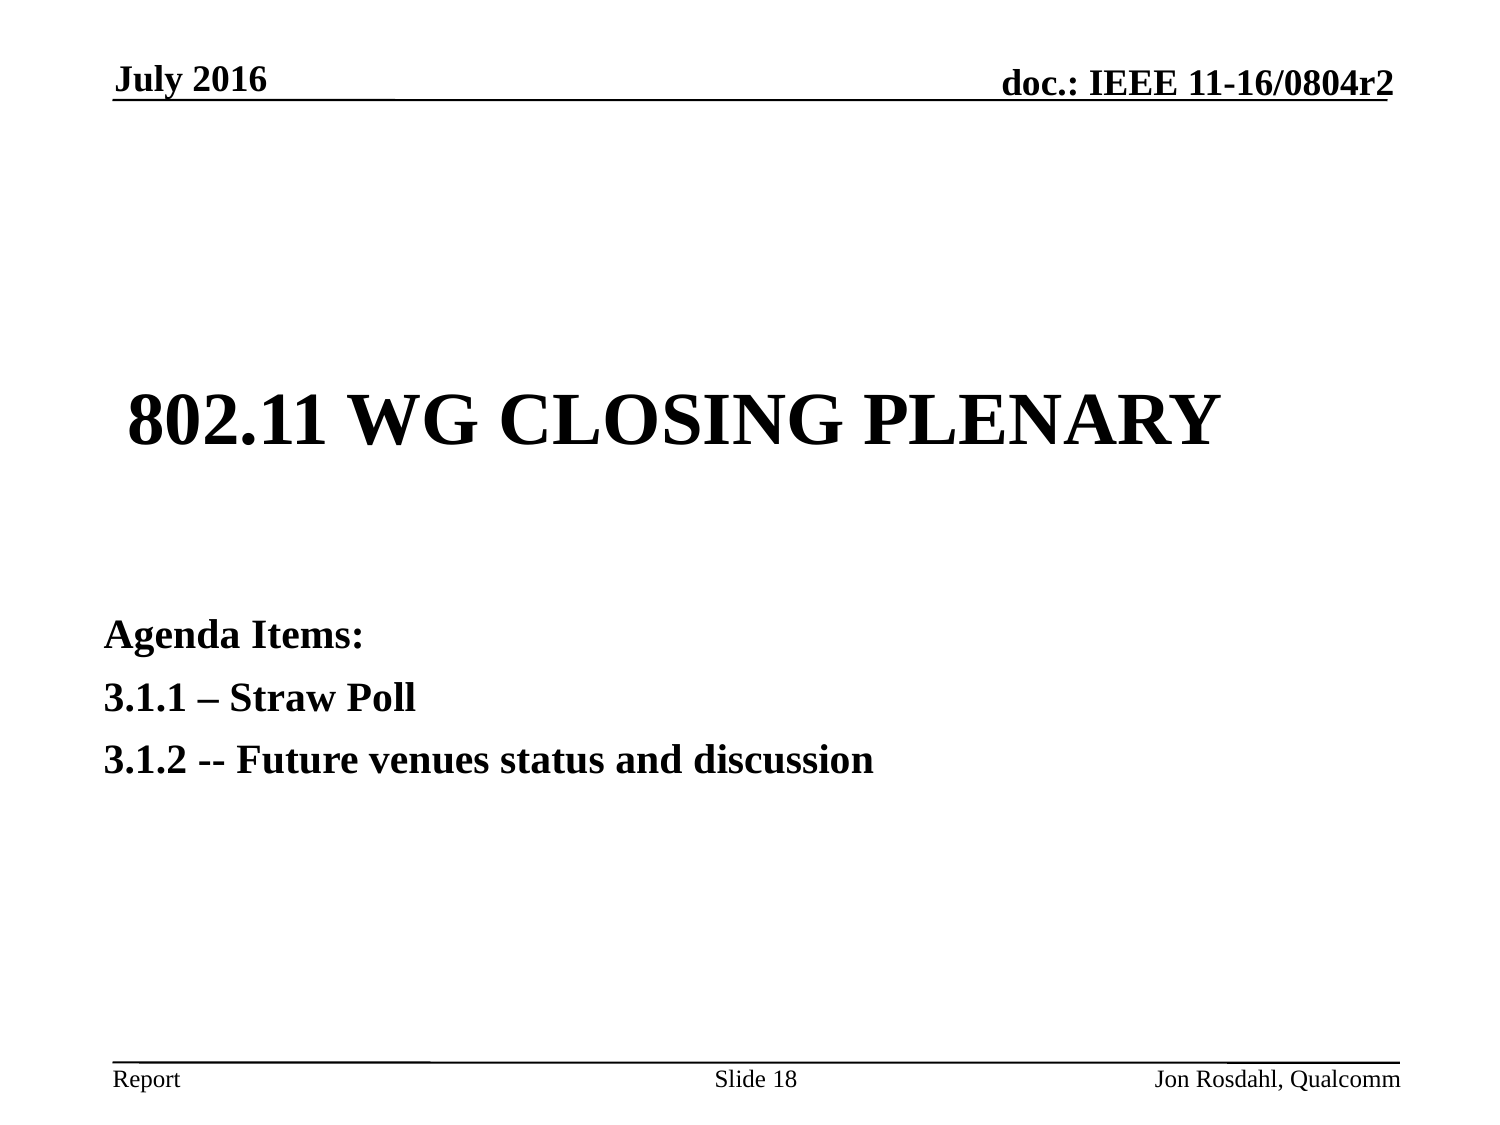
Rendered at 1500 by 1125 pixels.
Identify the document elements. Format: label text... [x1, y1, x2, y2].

list Agenda Items: 3.1.1 – Straw Poll 3.1.2 -- Future venues status and discussion [88, 668, 1364, 916]
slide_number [114, 54, 423, 100]
title 802.11 WG Closing Plenary [111, 361, 1388, 586]
slide_number Slide 18 [712, 1061, 800, 1123]
footer Jon Rosdahl, Qualcomm [878, 1061, 1402, 1093]
